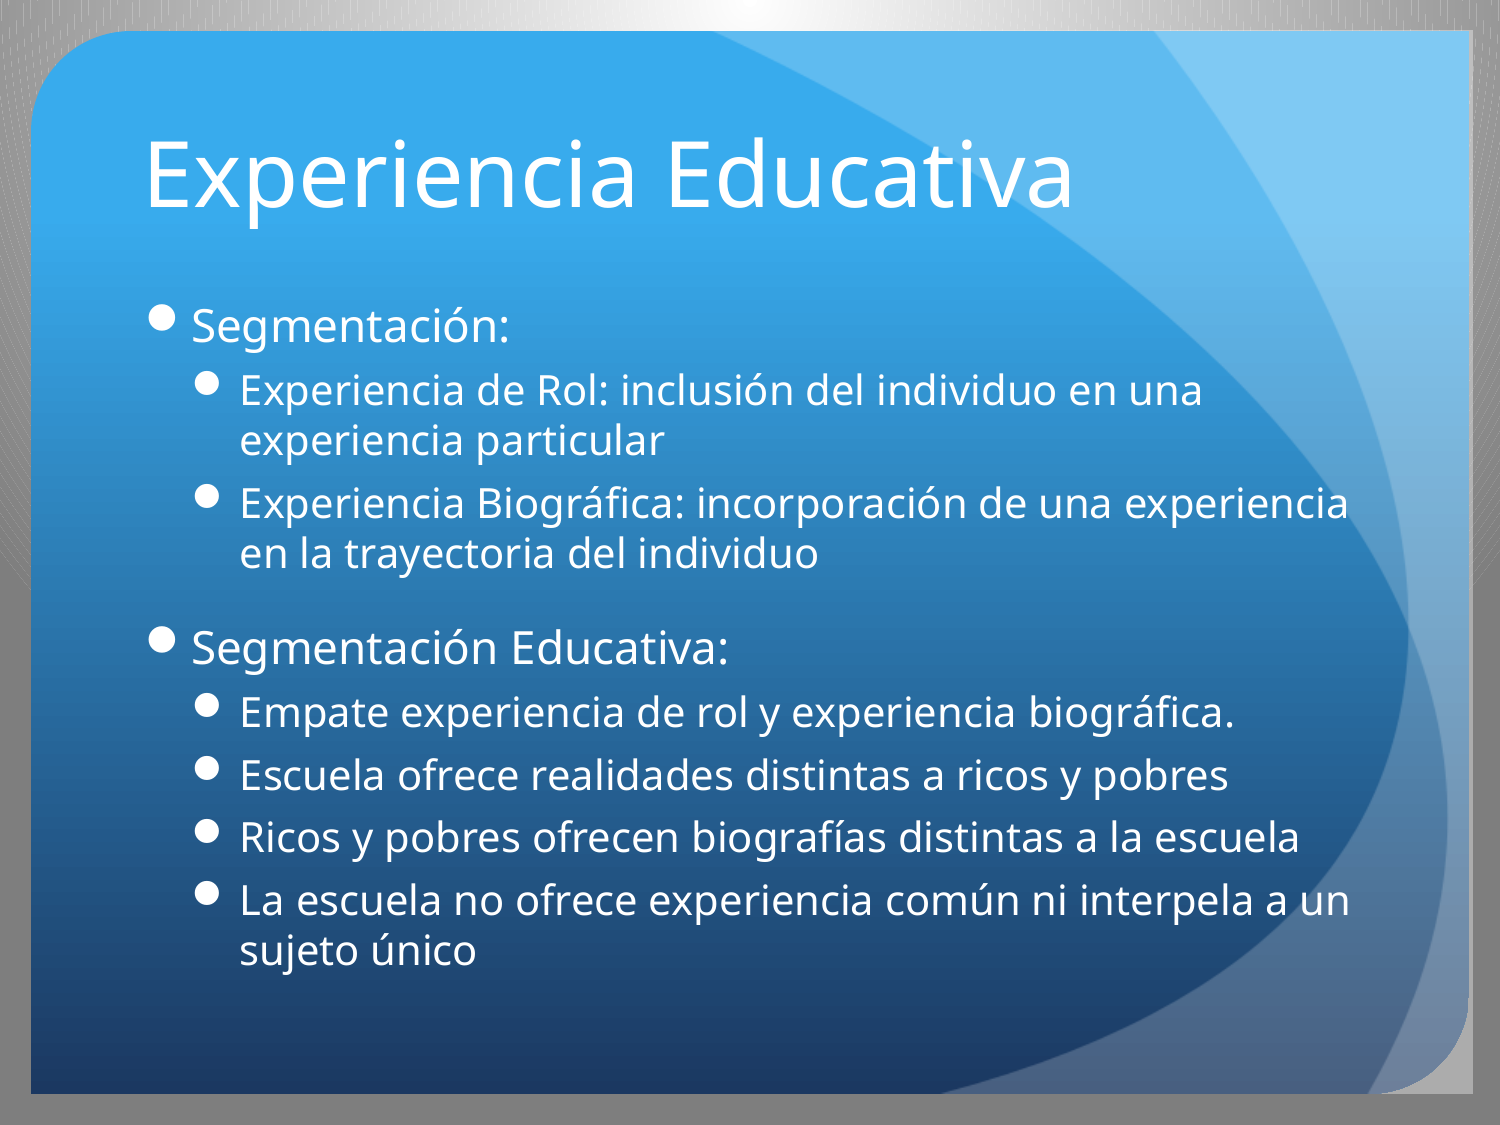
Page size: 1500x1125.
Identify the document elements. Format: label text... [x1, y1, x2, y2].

picture [24, 30, 1473, 1094]
title Experiencia Educativa [127, 62, 1372, 234]
list Segmentación: Experiencia de Rol: inclusión del individuo en una experiencia particular Experiencia Biográfica: incorporación de una experiencia en la trayectoria del individuo Segmentación Educativa: Empate experiencia de rol y experiencia biográfica. Escuela ofrece realidades distintas a ricos y pobres Ricos y pobres ofrecen biografías distintas a la escuela La escuela no ofrece experiencia común ni interpela a un sujeto único [129, 288, 1421, 993]
